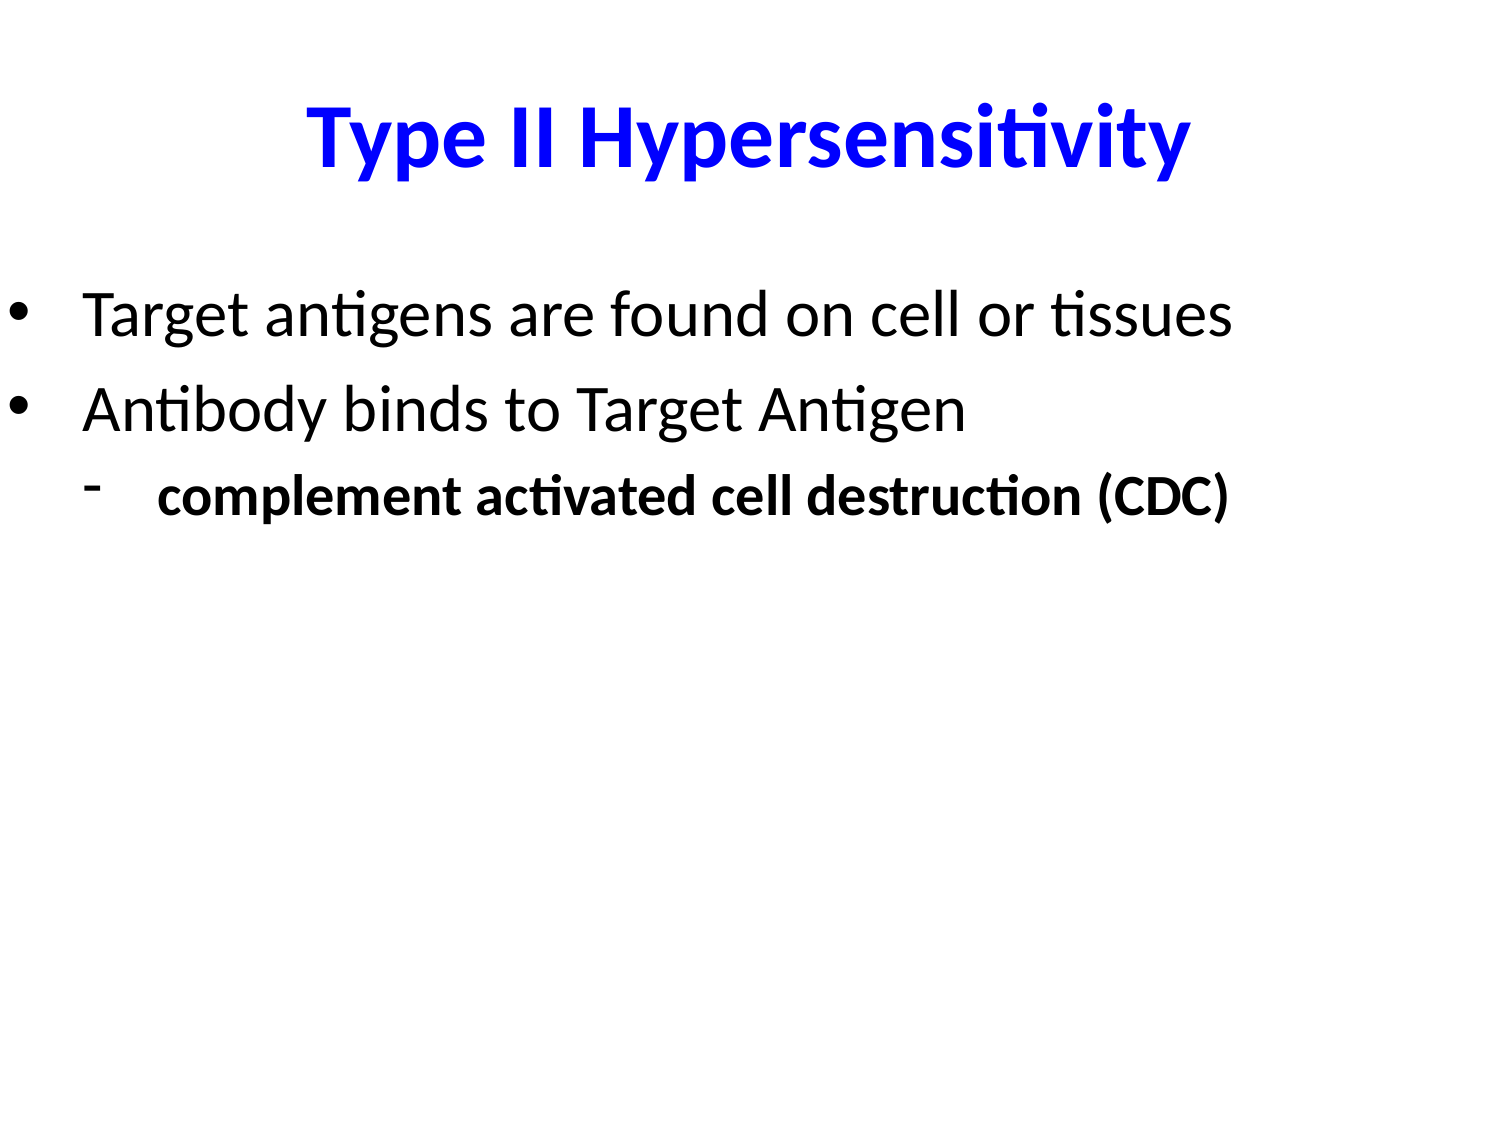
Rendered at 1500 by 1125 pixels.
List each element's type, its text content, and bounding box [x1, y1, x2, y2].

text_box Type II Hypersensitivity [112, 37, 1388, 225]
text_box Target antigens are found on cell or tissues Antibody binds to Target Antigen complement activated cell destruction (CDC) [0, 262, 1500, 938]
